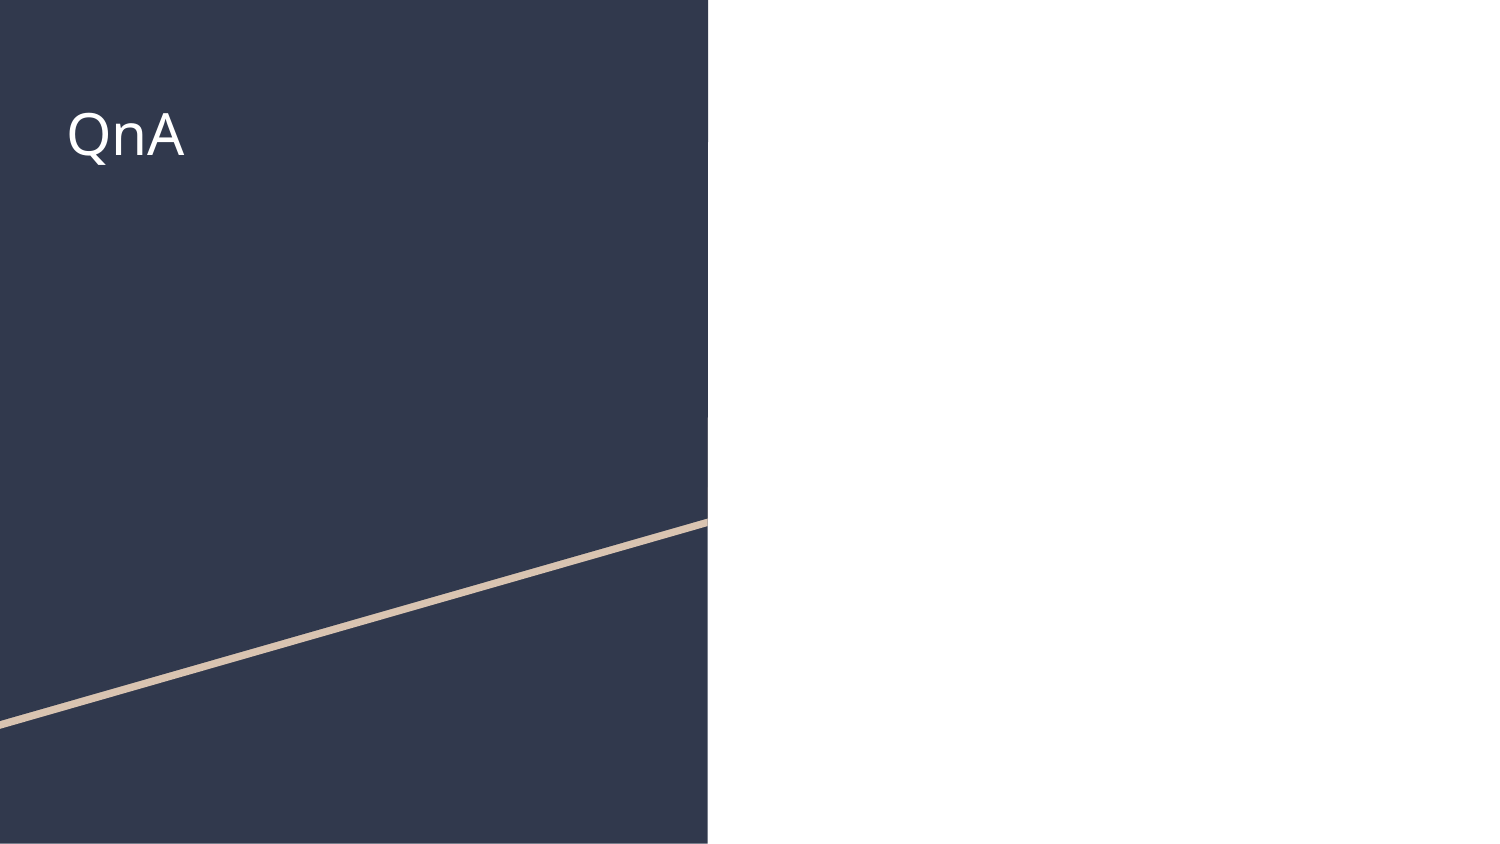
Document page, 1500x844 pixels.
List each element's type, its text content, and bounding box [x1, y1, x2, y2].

title QnA [51, 82, 660, 494]
